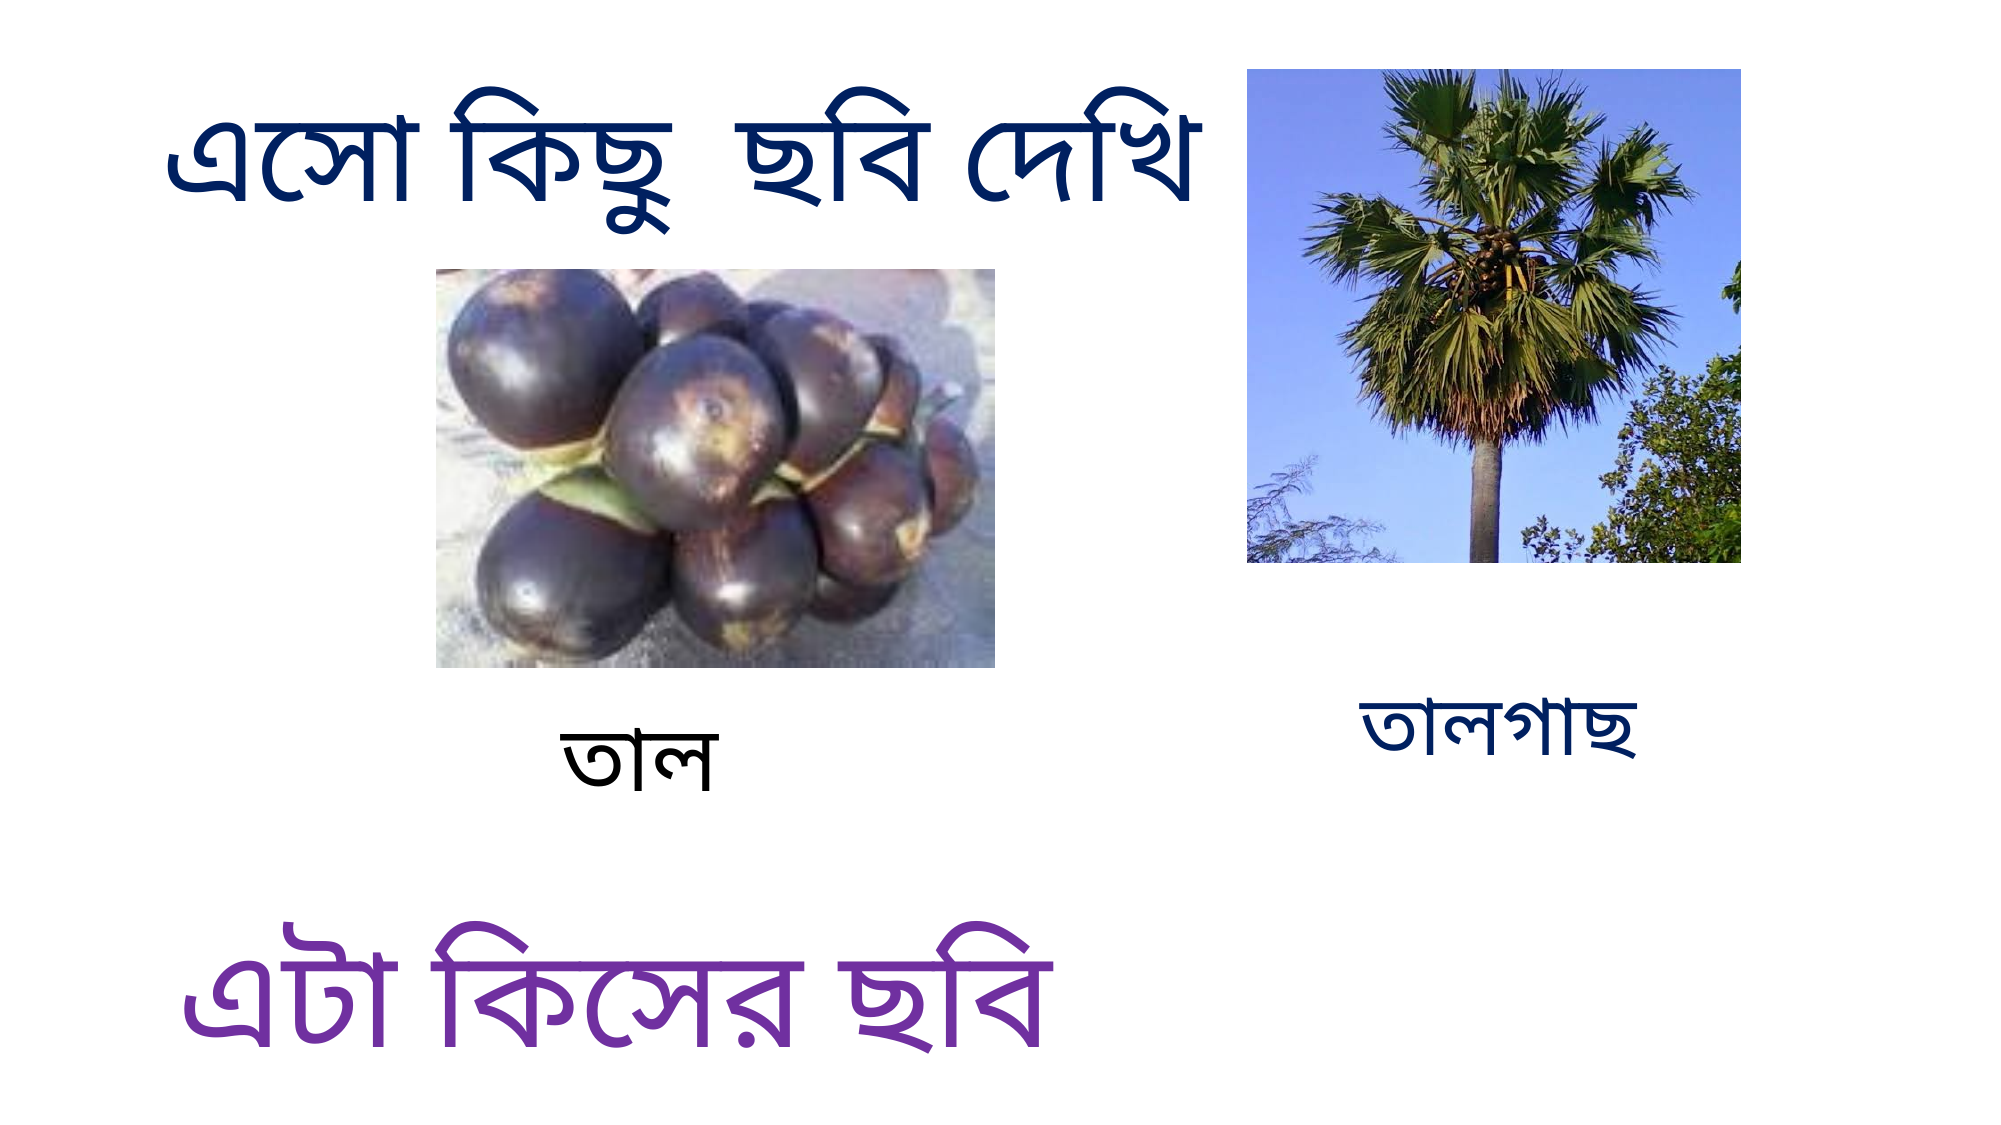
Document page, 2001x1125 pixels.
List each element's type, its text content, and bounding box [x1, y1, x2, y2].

text_box তালগাছ [1346, 664, 1652, 780]
picture [436, 269, 995, 668]
text_box এটা কিসের ছবি [163, 902, 1068, 1083]
text_box তাল [547, 692, 733, 817]
picture [1247, 69, 1741, 563]
text_box এসো কিছু ছবি দেখি [147, 69, 1217, 234]
